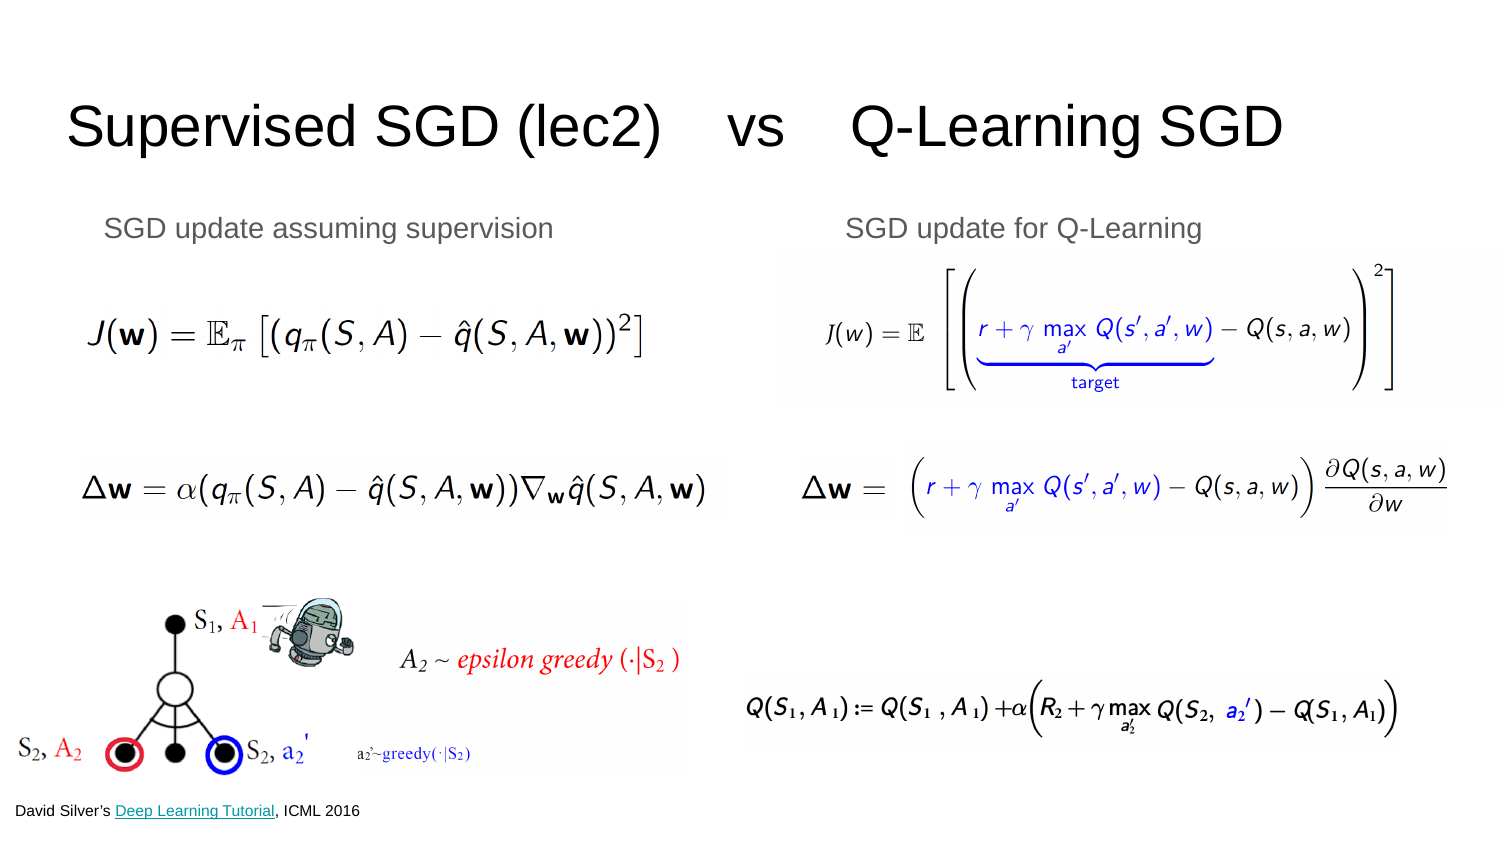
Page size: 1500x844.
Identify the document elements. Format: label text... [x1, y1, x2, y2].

picture [800, 454, 894, 522]
picture [80, 454, 725, 522]
list SGD update assuming supervision [51, 189, 708, 750]
picture [908, 441, 1449, 536]
list SGD update for Q-Learning [792, 419, 1449, 750]
picture [77, 302, 647, 363]
picture [742, 677, 1399, 750]
title Supervised SGD (lec2) vs Q-Learning SGD [51, 72, 1449, 167]
picture [778, 249, 1500, 410]
picture [0, 596, 684, 789]
text_box David Silver’s Deep Learning Tutorial, ICML 2016 [0, 785, 493, 844]
list SGD update for Q-Learning [792, 189, 1449, 248]
